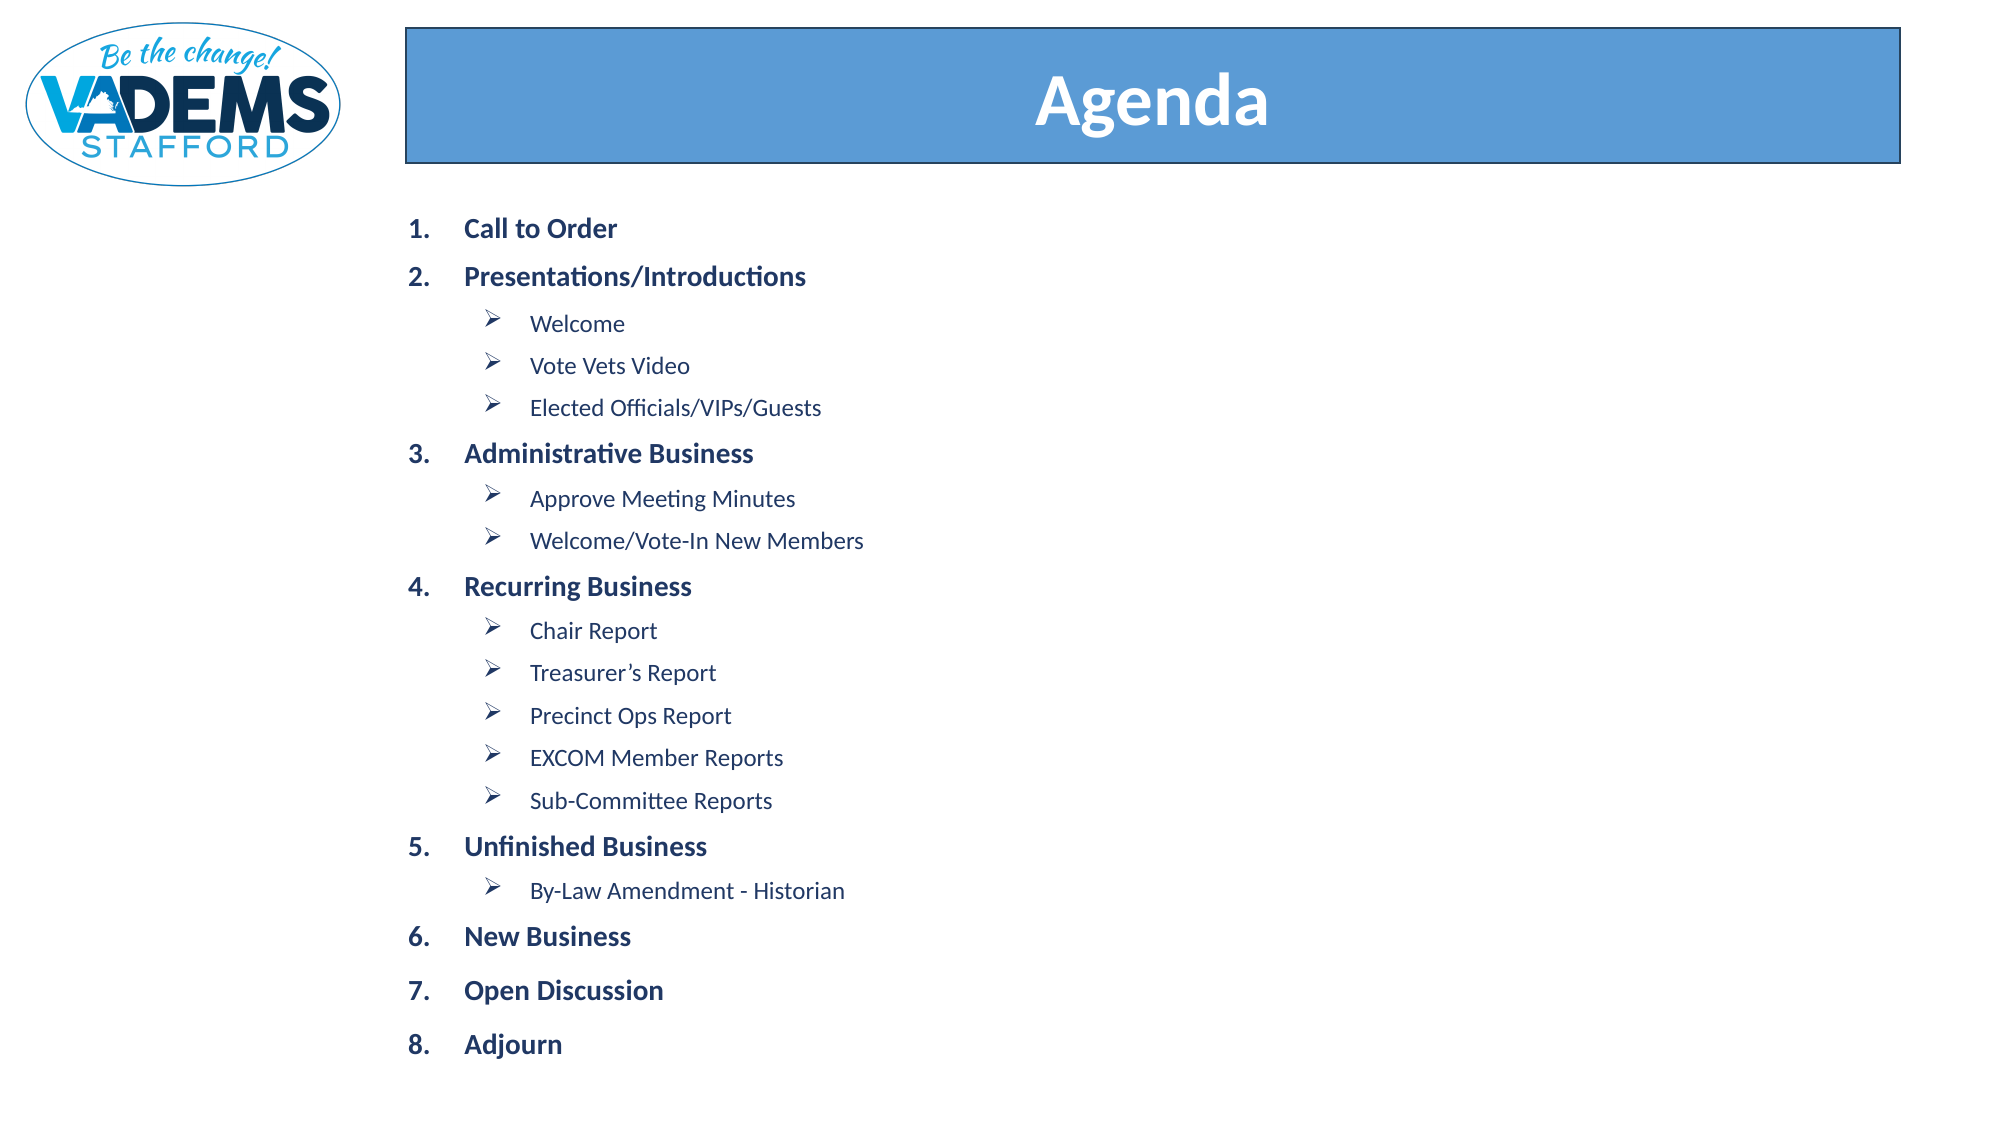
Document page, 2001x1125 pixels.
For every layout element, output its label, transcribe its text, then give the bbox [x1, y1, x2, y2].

text_box Call to Order Presentations/Introductions Welcome Vote Vets Video Elected Officials/VIPs/Guests Administrative Business Approve Meeting Minutes Welcome/Vote-In New Members Recurring Business Chair Report Treasurer’s Report Precinct Ops Report EXCOM Member Reports Sub-Committee Reports Unfinished Business By-Law Amendment - Historian New Business Open Discussion Adjourn [393, 199, 1815, 1068]
text_box Agenda [405, 27, 1901, 164]
picture [18, 11, 348, 231]
